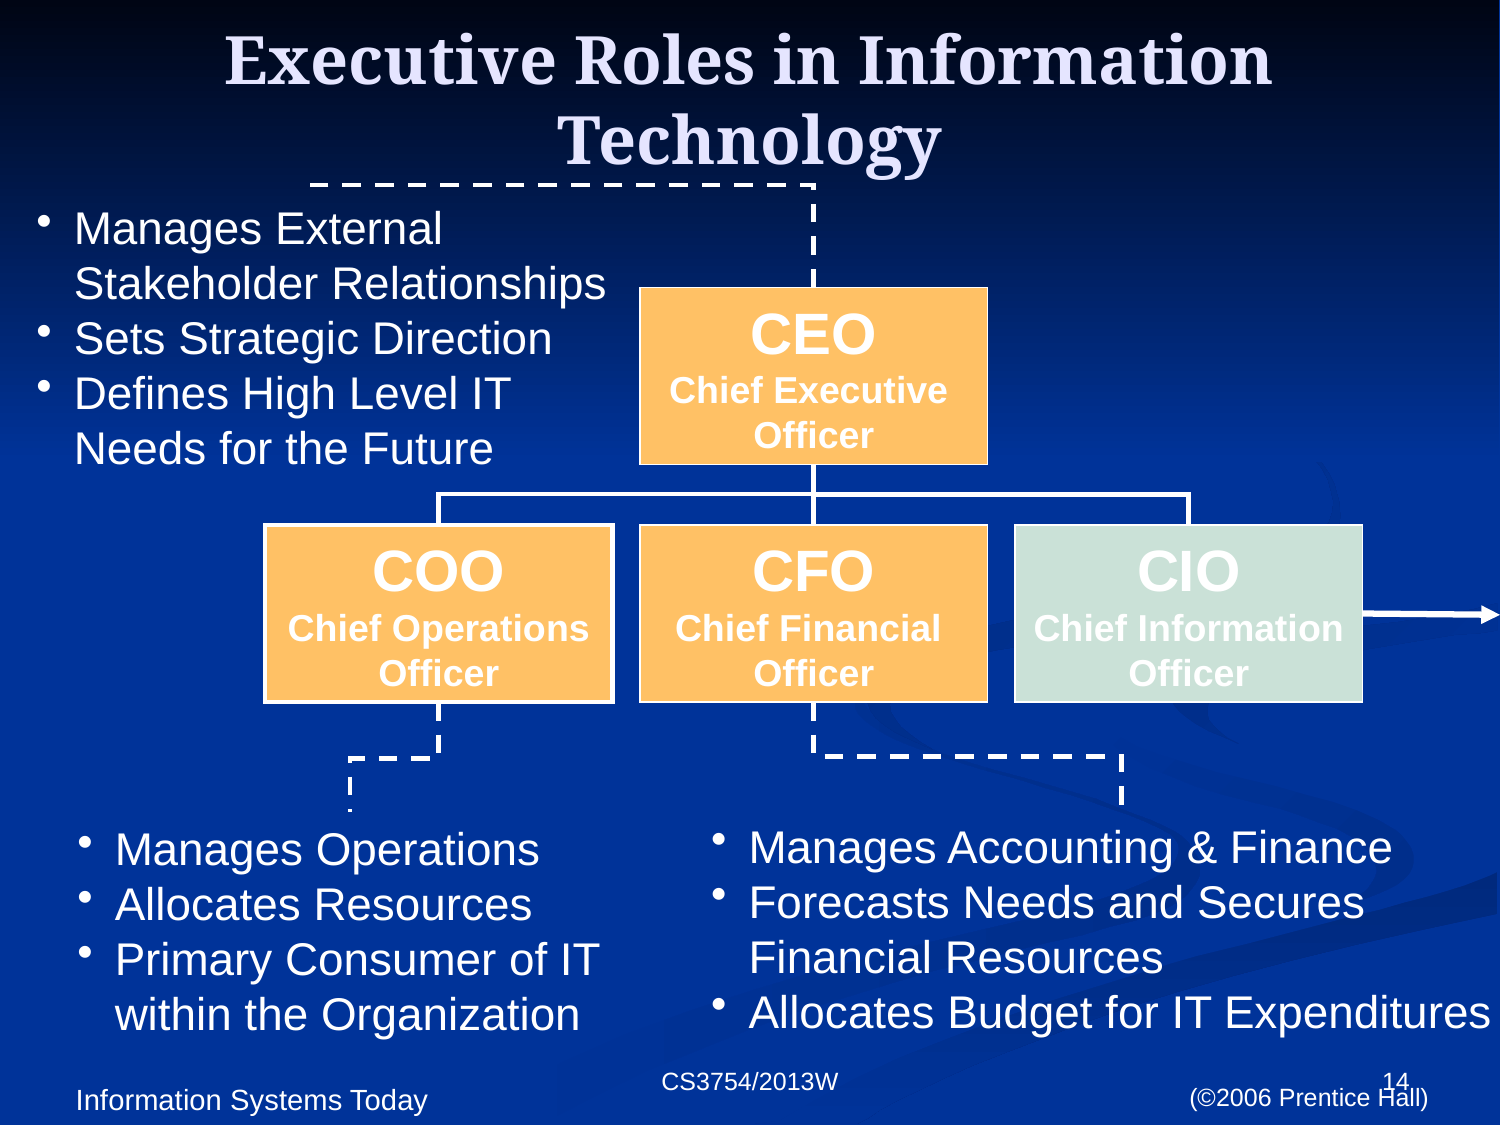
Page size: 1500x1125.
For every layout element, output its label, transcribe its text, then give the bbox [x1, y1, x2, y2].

title Executive Roles in Information Technology [74, 44, 502, 151]
text_box Manages Accounting & Finance Forecasts Needs and Secures Financial Resources Allocates Budget for IT Expenditures [696, 810, 1500, 1100]
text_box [913, 601, 1022, 911]
text_box Manages External Stakeholder Relationships Sets Strategic Direction Defines High Level IT Needs for the Future [21, 185, 502, 488]
title Executive Roles in Information Technology [615, 44, 1426, 151]
text_box CIO Chief Information Officer [1026, 525, 1363, 703]
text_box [340, 713, 449, 804]
text_box CFO Chief Financial Officer [640, 525, 965, 703]
text_box Manages Operations Allocates Resources Primary Consumer of IT within the Organization [62, 812, 638, 1048]
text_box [507, 0, 611, 492]
text_box COO Chief Operations Officer [265, 525, 613, 703]
footer CS3754/2013W [512, 1024, 988, 1104]
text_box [597, 305, 656, 682]
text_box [970, 306, 1032, 683]
slide_number 14 [1074, 1100, 1426, 1104]
text_box CEO Chief Executive Officer [640, 287, 988, 465]
